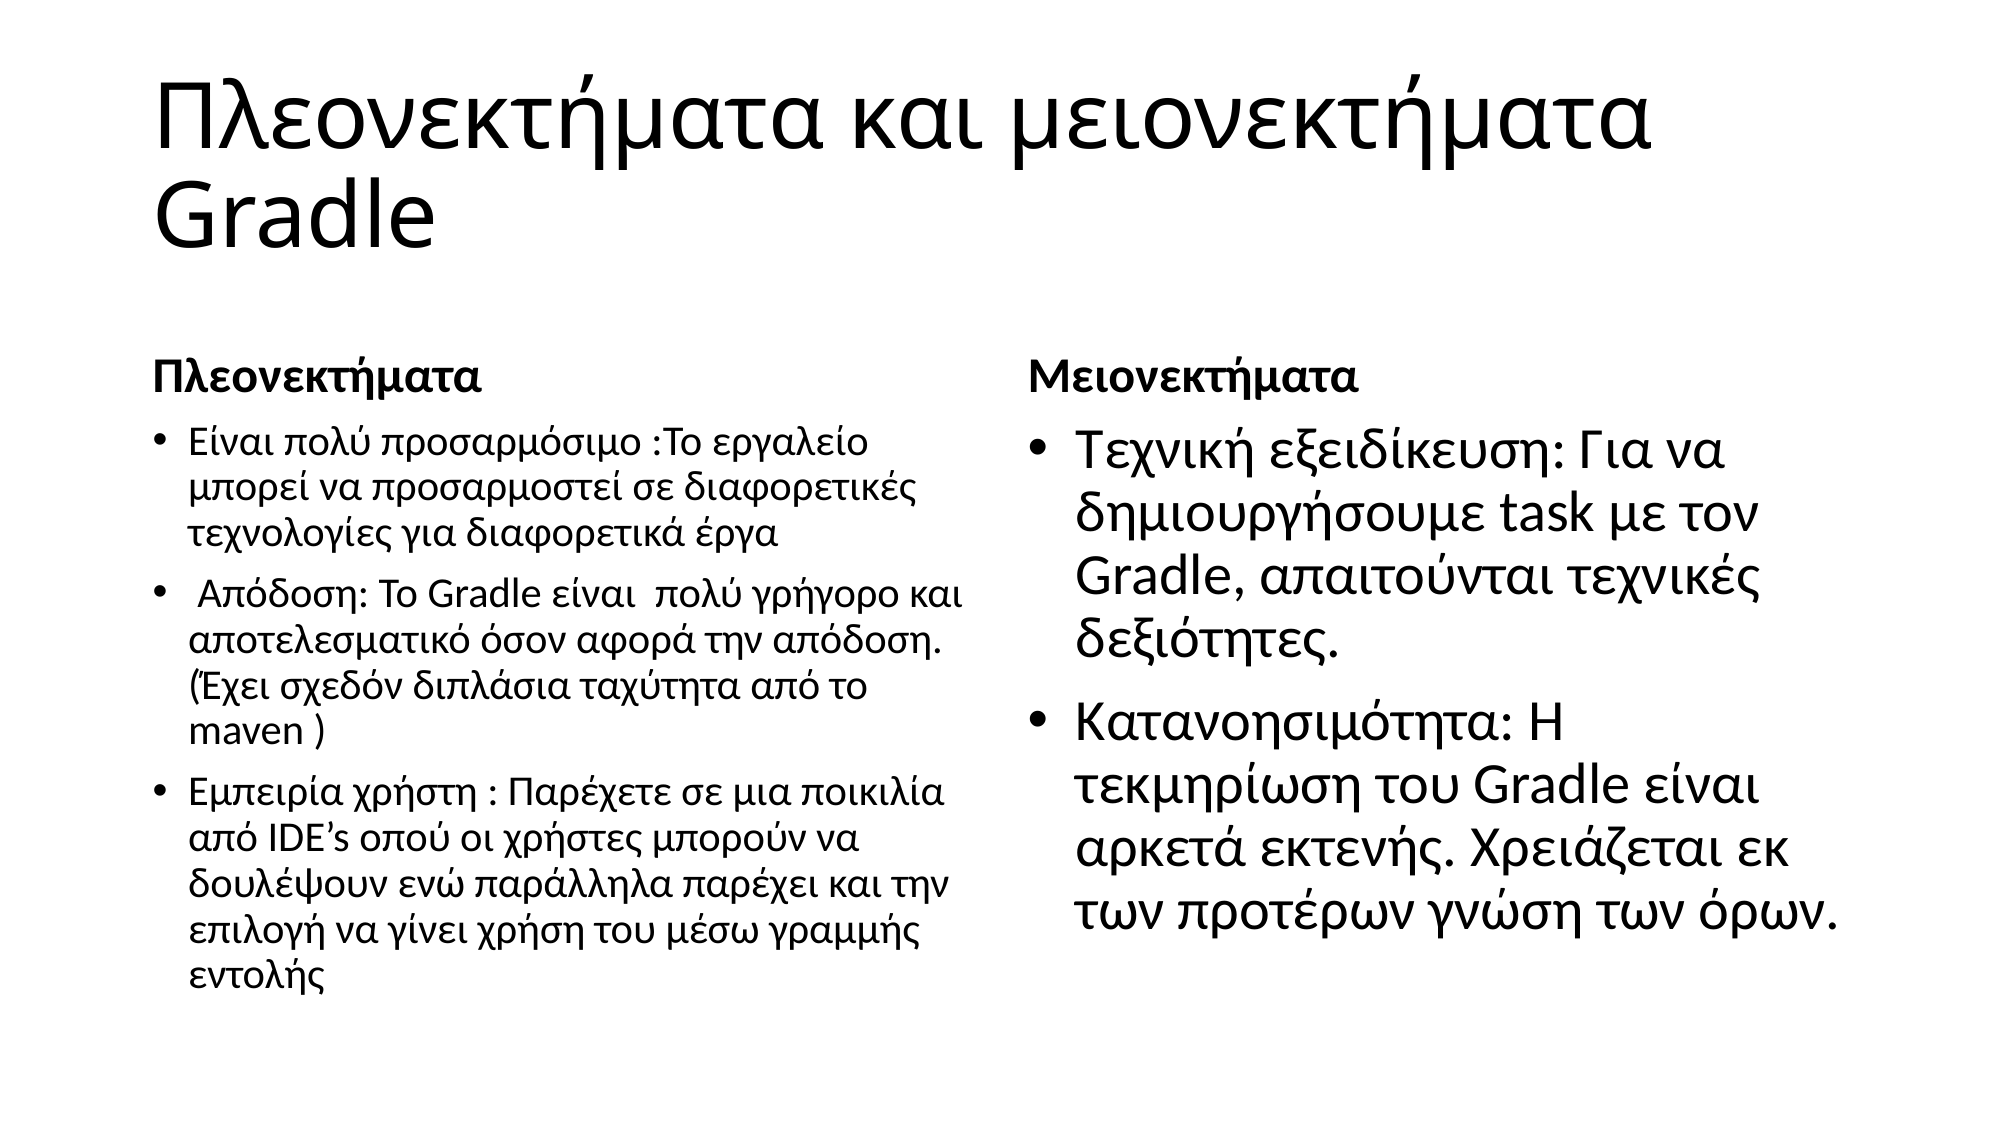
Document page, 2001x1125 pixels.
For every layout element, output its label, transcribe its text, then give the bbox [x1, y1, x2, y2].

list Πλεονεκτήματα [137, 275, 984, 410]
title Πλεονεκτήματα και μειονεκτήματα Gradle [137, 59, 1863, 278]
list Μειονεκτήματα [1012, 275, 1863, 410]
list Είναι πολύ προσαρμόσιμο :Το εργαλείο μπορεί να προσαρμοστεί σε διαφορετικές τεχνολογίες για διαφορετικά έργα Απόδοση: Το Gradle είναι πολύ γρήγορο και αποτελεσματικό όσον αφορά την απόδοση. (Έχει σχεδόν διπλάσια ταχύτητα από το maven ) Εμπειρία χρήστη : Παρέχετε σε μια ποικιλία από IDE’s οπού οι χρήστες μπορούν να δουλέψουν ενώ παράλληλα παρέχει και την επιλογή να γίνει χρήση του μέσω γραμμής εντολής [137, 410, 984, 1016]
list Τεχνική εξειδίκευση: Για να δημιουργήσουμε task με τον Gradle, απαιτούνται τεχνικές δεξιότητες. Κατανοησιμότητα: Η τεκμηρίωση του Gradle είναι αρκετά εκτενής. Χρειάζεται εκ των προτέρων γνώση των όρων. [1012, 410, 1863, 1016]
